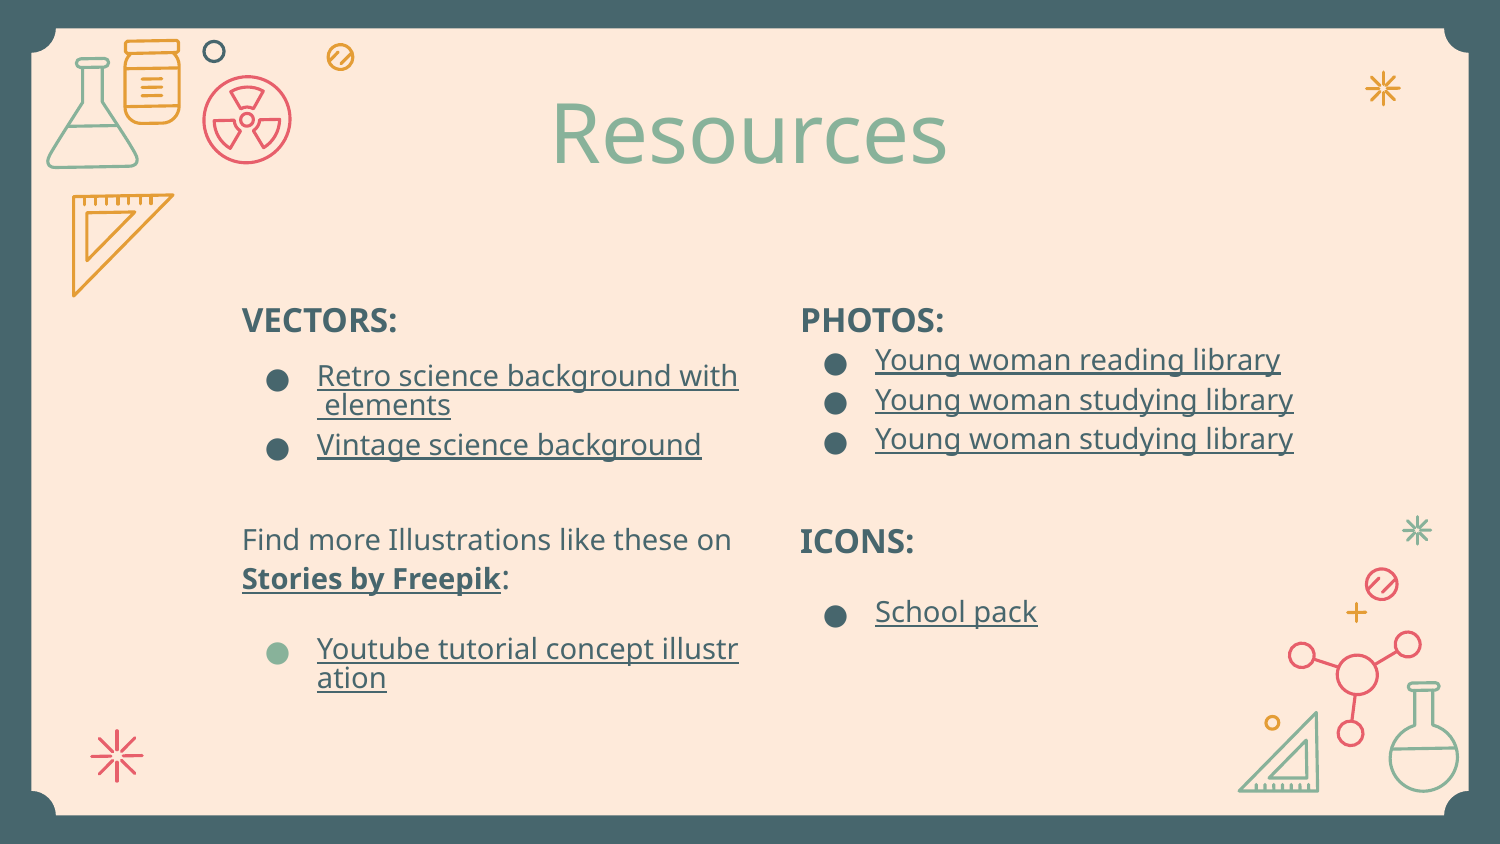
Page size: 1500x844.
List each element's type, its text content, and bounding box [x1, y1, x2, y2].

subtitle Young woman reading library Young woman studying library Young woman studying library [784, 342, 1313, 460]
subtitle Find more Illustrations like these on Stories by Freepik: [226, 517, 755, 601]
subtitle ICONS: [784, 517, 1313, 564]
subtitle School pack [784, 578, 1313, 671]
subtitle VECTORS: [226, 295, 755, 342]
subtitle Retro science background with elements Vintage science background [226, 342, 755, 460]
title Resources [469, 88, 1031, 172]
subtitle Youtube tutorial concept illustration [226, 615, 755, 709]
subtitle PHOTOS: [784, 295, 1313, 342]
